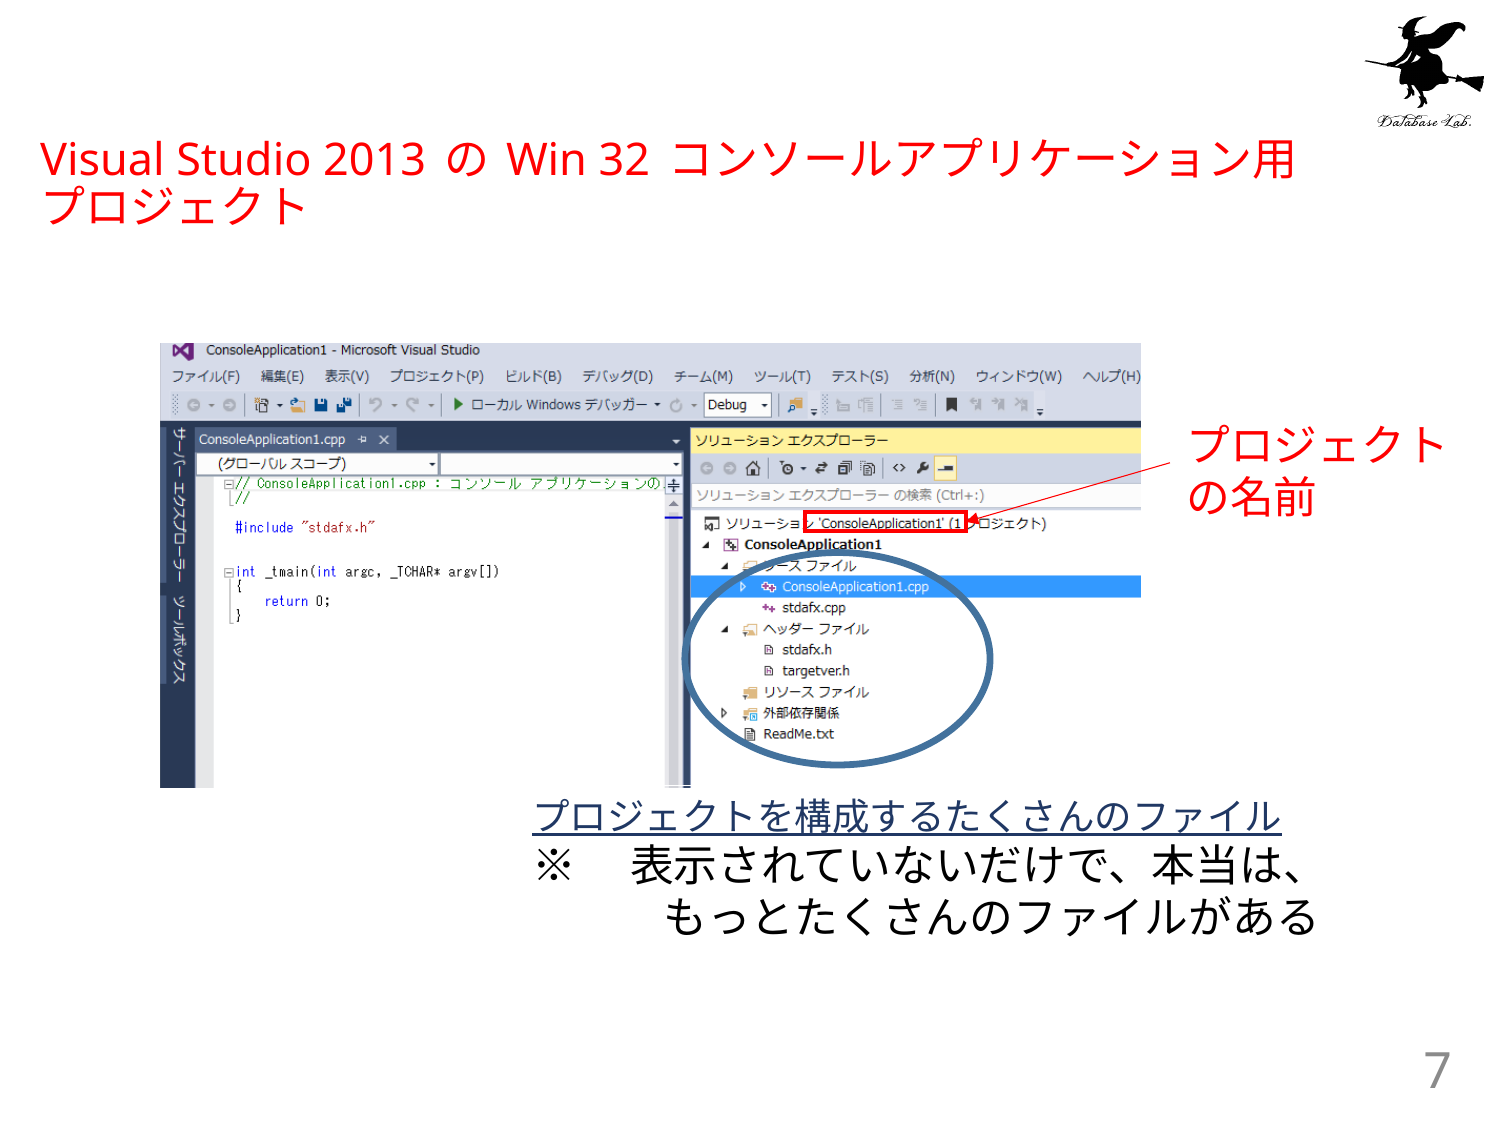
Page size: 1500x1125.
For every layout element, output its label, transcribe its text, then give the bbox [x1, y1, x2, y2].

title Visual Studio 2013 の Win 32 コンソールアプリケーション用 プロジェクト [25, 128, 1462, 242]
text_box プロジェクト の名前 [1171, 410, 1464, 530]
picture [1362, 14, 1486, 130]
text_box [965, 462, 1171, 522]
slide_number 7 [1129, 1042, 1467, 1103]
text_box プロジェクトを構成するたくさんのファイル ※ 表示されていないだけで、本当は、 もっとたくさんのファイルがある [517, 785, 1342, 951]
picture [158, 343, 1141, 788]
